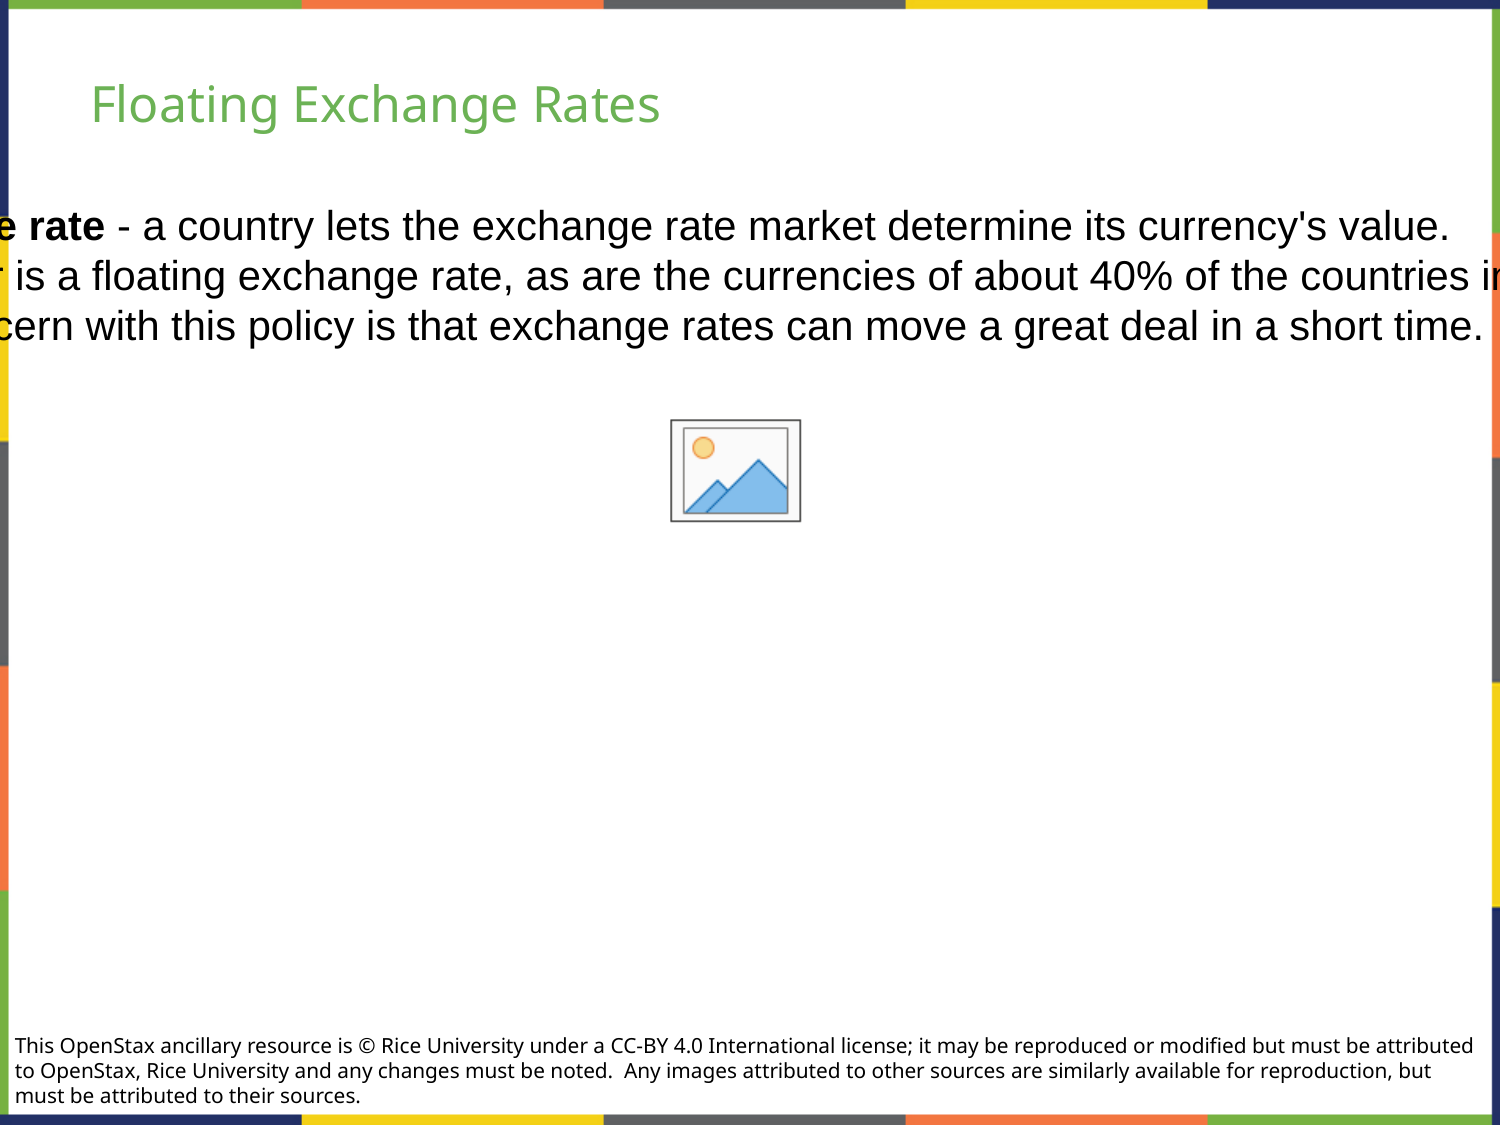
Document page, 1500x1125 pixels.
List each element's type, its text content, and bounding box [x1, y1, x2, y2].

title Floating Exchange Rates [75, 39, 1398, 148]
picture [0, 1115, 1500, 1125]
picture [1, 221, 14, 226]
text_box This OpenStax ancillary resource is © Rice University under a CC-BY 4.0 International license; it may be reproduced or modified but must be attributed to OpenStax, Rice University and any changes must be noted. Any images attributed to other sources are similarly available for reproduction, but must be attributed to their sources. [0, 1025, 1500, 1115]
picture [0, 0, 1500, 1025]
